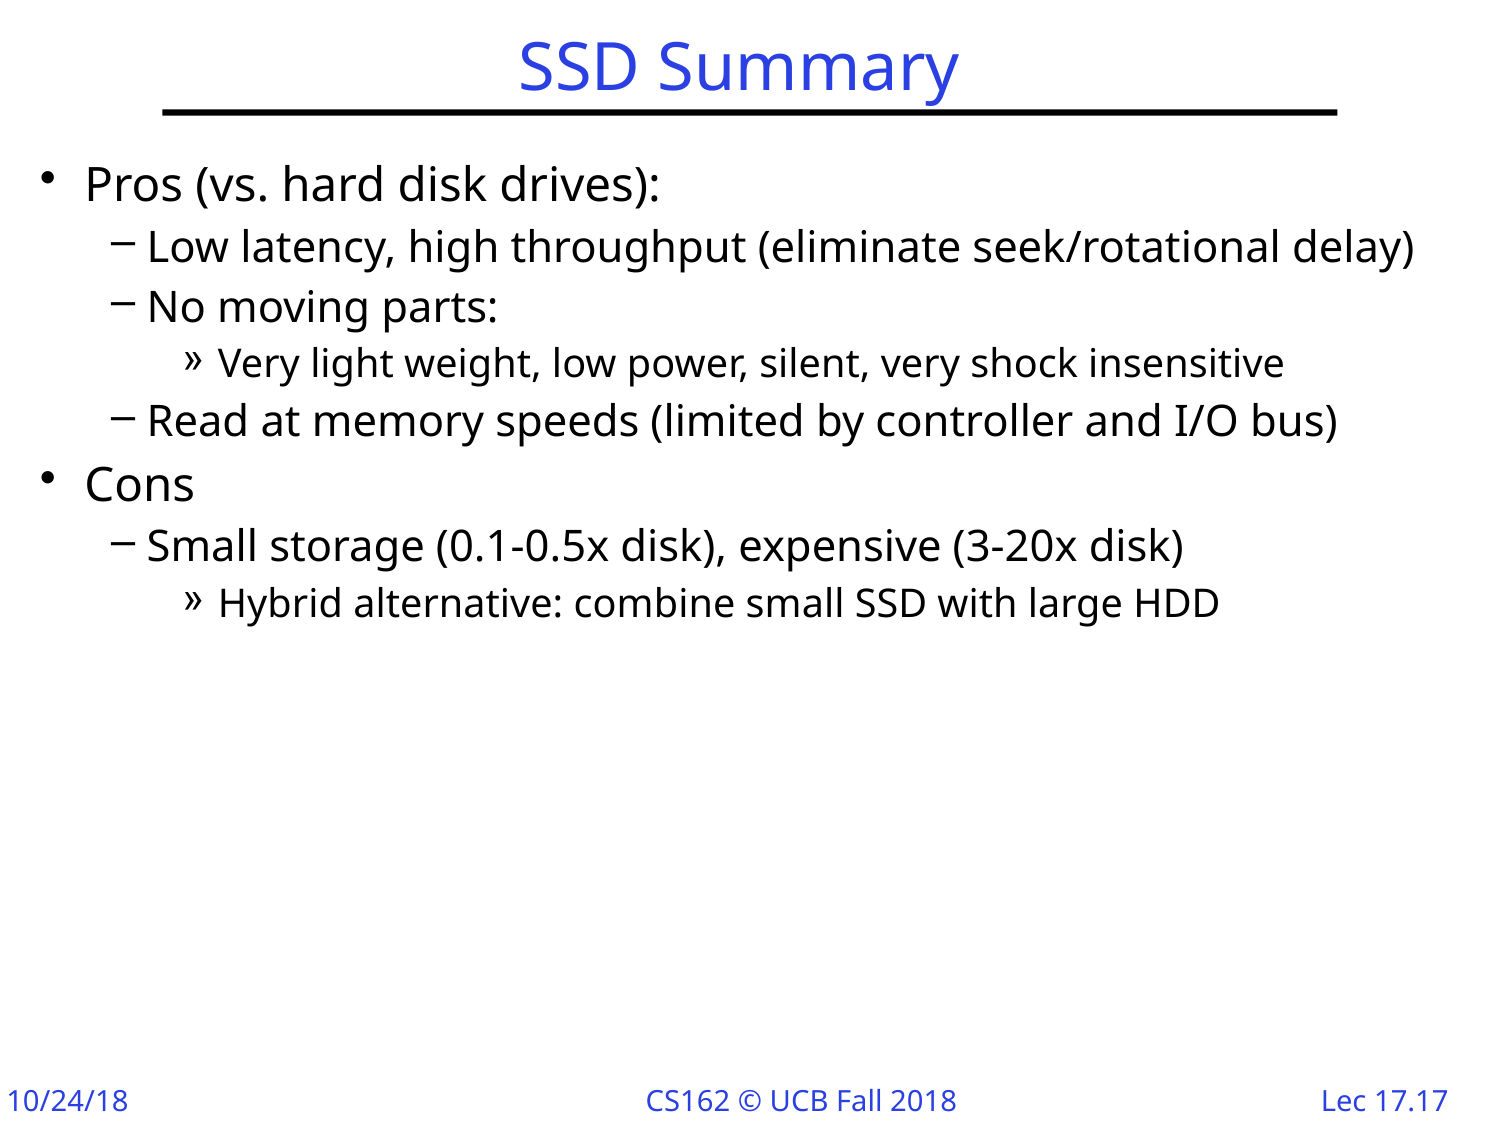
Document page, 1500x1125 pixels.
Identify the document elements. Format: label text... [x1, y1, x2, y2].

title SSD Summary [141, 24, 1338, 113]
list Pros (vs. hard disk drives): Low latency, high throughput (eliminate seek/rotational delay) No moving parts: Very light weight, low power, silent, very shock insensitive Read at memory speeds (limited by controller and I/O bus) Cons Small storage (0.1-0.5x disk), expensive (3-20x disk) Hybrid alternative: combine small SSD with large HDD [24, 153, 1438, 675]
